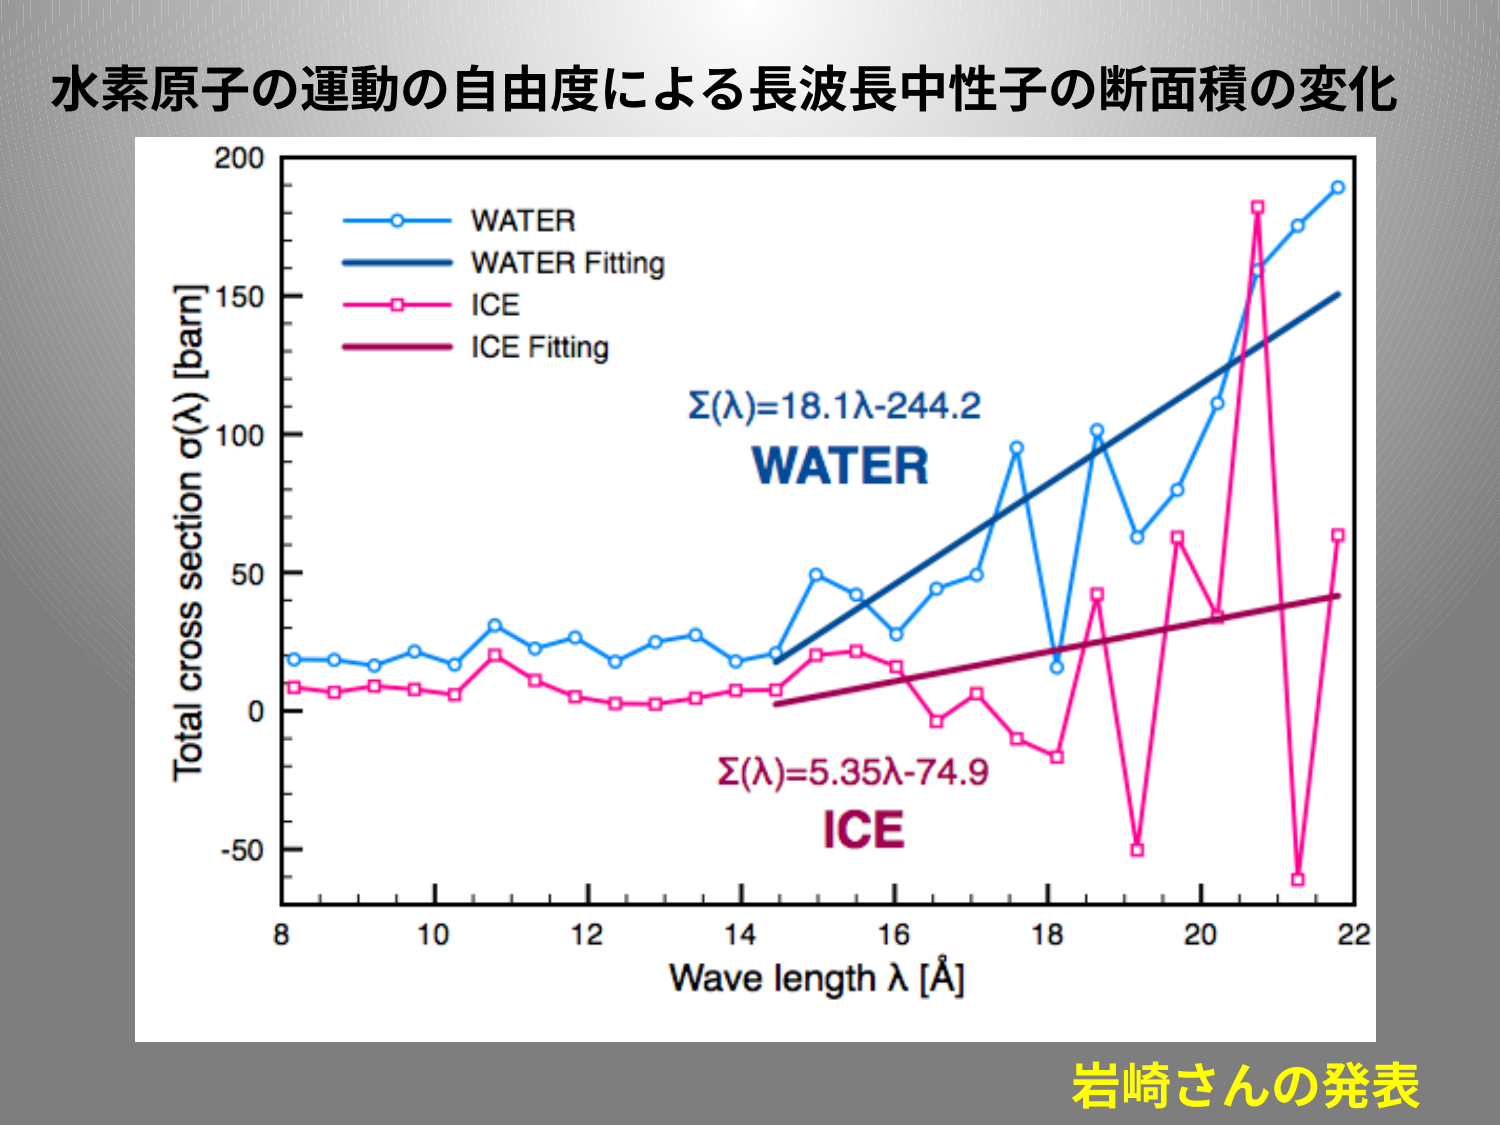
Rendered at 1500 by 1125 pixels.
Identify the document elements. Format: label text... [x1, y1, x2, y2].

picture [135, 136, 1377, 1042]
text_box 水素原子の運動の自由度による長波長中性子の断面積の変化 [35, 49, 1459, 125]
text_box 岩崎さんの発表 [1057, 1046, 1483, 1122]
